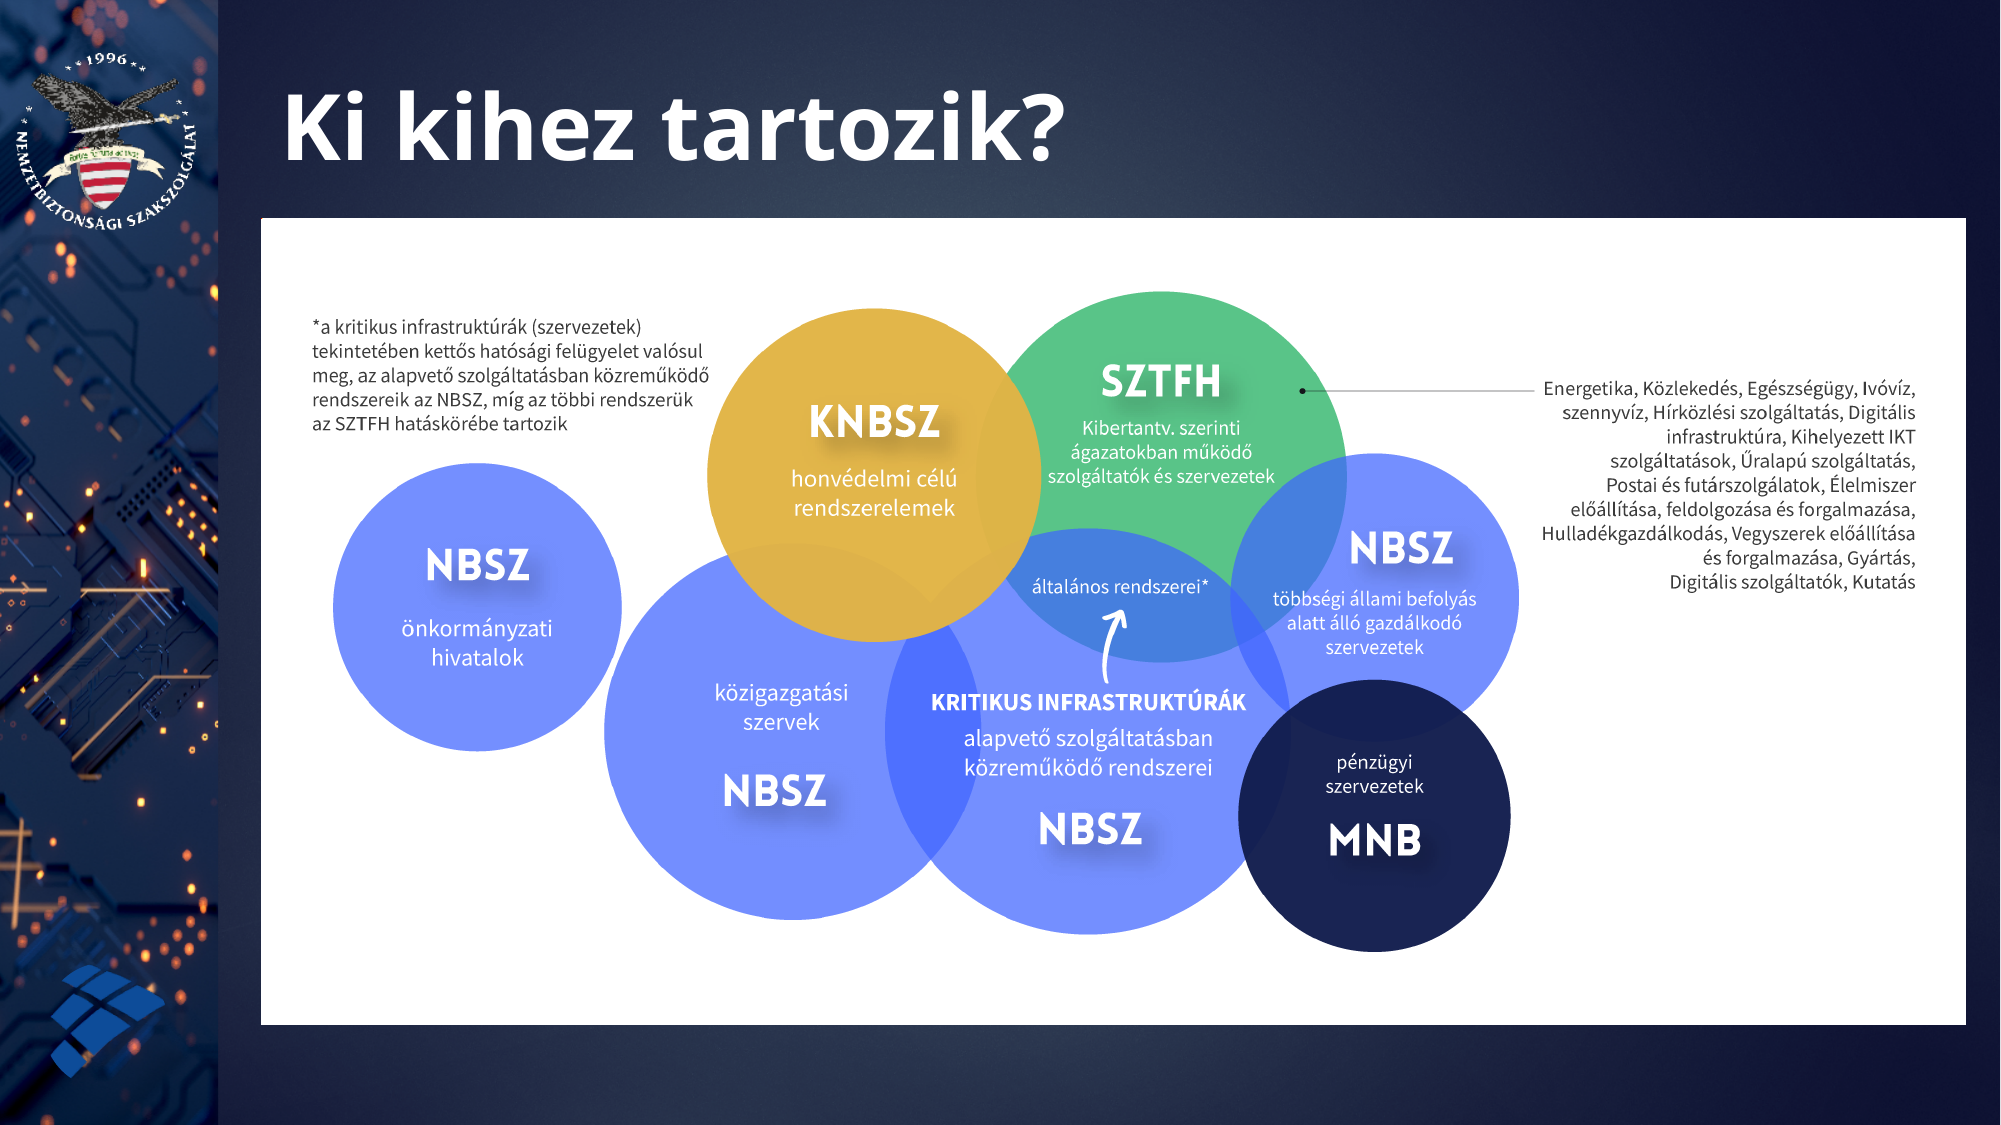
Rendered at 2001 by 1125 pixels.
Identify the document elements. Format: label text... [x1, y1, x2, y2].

title Ki kihez tartozik? [265, 61, 1256, 200]
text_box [0, 0, 219, 1125]
picture [261, 218, 1966, 1025]
